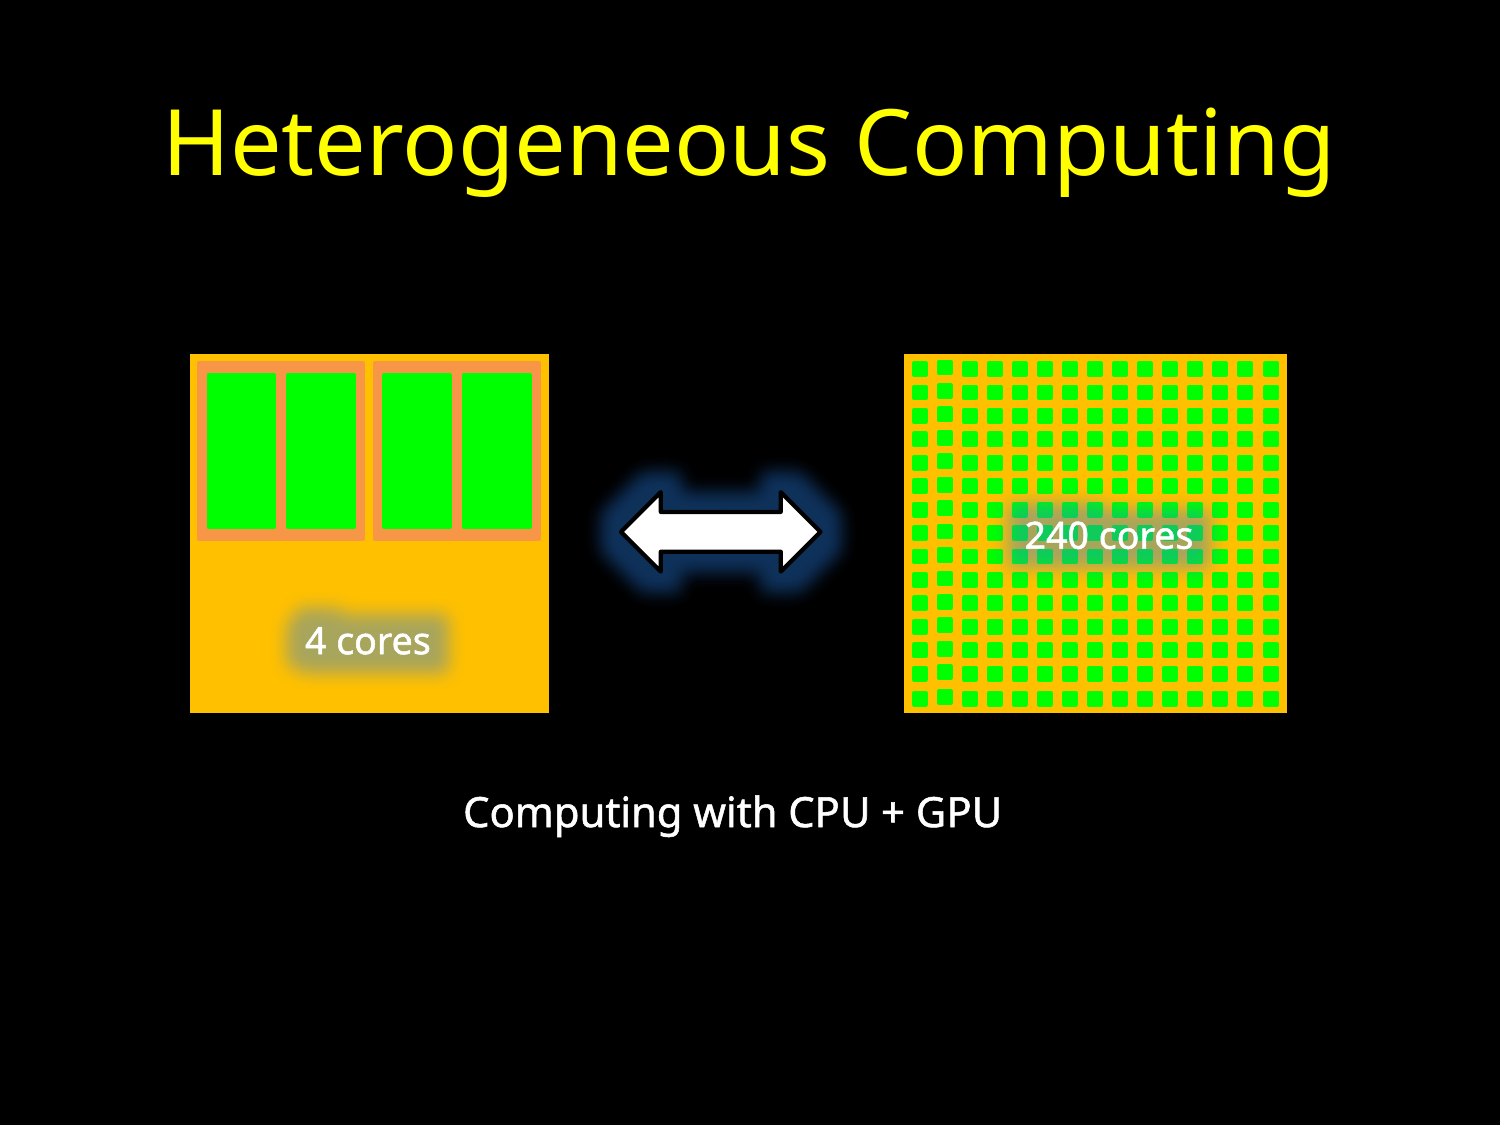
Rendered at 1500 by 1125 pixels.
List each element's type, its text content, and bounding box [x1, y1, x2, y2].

text_box [912, 691, 928, 707]
text_box [1003, 478, 1012, 484]
text_box [207, 373, 276, 529]
text_box [937, 406, 953, 422]
text_box [1087, 691, 1103, 707]
text_box [987, 361, 1003, 377]
text_box [1037, 691, 1053, 707]
text_box [1012, 431, 1028, 447]
text_box [1212, 666, 1228, 682]
text_box [1162, 619, 1178, 635]
text_box [1062, 666, 1078, 682]
text_box [937, 360, 953, 375]
text_box 4 cores [290, 609, 446, 670]
text_box [1012, 666, 1028, 682]
text_box [1239, 549, 1253, 564]
text_box [962, 619, 978, 635]
text_box [1062, 619, 1078, 635]
text_box [1263, 478, 1279, 494]
text_box [1137, 408, 1153, 424]
text_box [1137, 455, 1153, 471]
text_box [962, 691, 978, 707]
text_box [912, 478, 928, 494]
text_box [1217, 478, 1228, 483]
text_box [912, 408, 928, 424]
text_box [1037, 408, 1053, 424]
text_box [1263, 642, 1279, 658]
text_box [1237, 385, 1253, 400]
text_box [912, 595, 928, 611]
text_box [962, 385, 978, 400]
text_box [1112, 385, 1128, 400]
text_box [1087, 408, 1103, 424]
text_box [1037, 455, 1053, 471]
text_box [1112, 691, 1128, 707]
text_box [1212, 431, 1228, 447]
text_box [1239, 525, 1253, 541]
text_box [1012, 691, 1028, 707]
text_box [1112, 431, 1128, 447]
text_box [987, 595, 1003, 611]
text_box [937, 547, 953, 563]
text_box [1112, 595, 1128, 611]
text_box [937, 383, 953, 399]
text_box [937, 453, 953, 469]
text_box [1237, 691, 1253, 707]
text_box [1062, 361, 1078, 377]
text_box [1237, 666, 1253, 682]
text_box [962, 431, 978, 447]
text_box [1212, 455, 1228, 471]
text_box [1212, 691, 1228, 707]
text_box [1112, 642, 1128, 658]
text_box [1187, 595, 1203, 611]
text_box [1137, 642, 1153, 658]
text_box [1263, 666, 1279, 682]
text_box [912, 549, 928, 564]
text_box [1162, 431, 1178, 447]
text_box [912, 525, 928, 541]
text_box [912, 572, 928, 588]
text_box [1263, 691, 1279, 707]
text_box [1087, 642, 1103, 658]
text_box [1012, 642, 1028, 658]
text_box [962, 595, 978, 611]
text_box [185, 349, 553, 717]
text_box [1237, 595, 1253, 611]
text_box [962, 408, 978, 424]
text_box [987, 619, 1003, 635]
text_box [1263, 455, 1279, 471]
text_box [1112, 666, 1128, 682]
text_box [987, 642, 1003, 658]
text_box [1112, 408, 1128, 424]
text_box [1137, 361, 1153, 377]
text_box [1037, 619, 1053, 635]
text_box [1112, 619, 1128, 635]
text_box [1112, 482, 1128, 487]
text_box [1162, 595, 1178, 611]
text_box [1137, 431, 1153, 447]
text_box [962, 502, 978, 518]
text_box [1087, 595, 1103, 611]
text_box [937, 571, 953, 586]
text_box [985, 490, 990, 578]
text_box [962, 642, 978, 658]
text_box [1237, 408, 1253, 424]
text_box [1087, 619, 1103, 635]
text_box [1037, 642, 1053, 658]
text_box [1237, 431, 1253, 447]
text_box [1187, 385, 1203, 400]
text_box [1062, 431, 1078, 447]
text_box [1263, 549, 1279, 564]
text_box [912, 619, 928, 635]
text_box [462, 373, 532, 529]
text_box [1087, 431, 1103, 447]
text_box [1012, 361, 1028, 377]
text_box [1162, 455, 1178, 471]
text_box [1187, 691, 1203, 707]
text_box [1062, 691, 1078, 707]
text_box [618, 490, 823, 574]
text_box [1212, 642, 1228, 658]
text_box [962, 572, 978, 588]
text_box [1062, 408, 1078, 424]
text_box [382, 373, 452, 529]
text_box [1137, 385, 1153, 400]
text_box [1062, 455, 1078, 471]
text_box [1212, 572, 1228, 585]
text_box [987, 431, 1003, 447]
text_box [1012, 408, 1028, 424]
text_box [937, 641, 953, 657]
text_box [998, 586, 1220, 590]
text_box [987, 666, 1003, 682]
text_box [912, 455, 928, 471]
text_box [1137, 619, 1153, 635]
text_box Computing with CPU + GPU [448, 778, 1018, 843]
text_box [1012, 385, 1028, 400]
text_box [1263, 502, 1279, 518]
text_box [1037, 361, 1053, 377]
text_box [1212, 408, 1228, 424]
text_box [1212, 385, 1228, 400]
text_box [1228, 485, 1235, 584]
text_box [912, 502, 928, 518]
text_box [1037, 431, 1053, 447]
text_box [1263, 385, 1279, 400]
text_box [1263, 525, 1279, 541]
text_box [900, 349, 1291, 717]
text_box [1162, 385, 1178, 400]
text_box [1062, 385, 1078, 400]
text_box [1212, 479, 1228, 494]
text_box [912, 642, 928, 658]
text_box [937, 594, 953, 610]
text_box [1187, 455, 1203, 471]
text_box [912, 385, 928, 400]
text_box [1263, 431, 1279, 447]
text_box [1112, 361, 1128, 377]
text_box [987, 385, 1003, 400]
text_box [912, 431, 928, 447]
text_box [1263, 572, 1279, 588]
text_box [1037, 595, 1053, 611]
text_box [962, 361, 978, 377]
text_box [1162, 408, 1178, 424]
text_box [962, 525, 978, 541]
text_box [1237, 455, 1253, 471]
text_box [1162, 666, 1178, 682]
text_box [1037, 666, 1053, 682]
text_box [1062, 642, 1078, 658]
text_box [373, 361, 541, 541]
text_box [937, 477, 953, 493]
text_box [1237, 642, 1253, 658]
text_box [962, 478, 978, 494]
text_box [1012, 595, 1028, 611]
text_box [1087, 385, 1103, 400]
text_box [1012, 582, 1028, 588]
text_box 240 cores [1009, 503, 1209, 564]
text_box [937, 617, 953, 633]
text_box [912, 361, 928, 377]
text_box [912, 666, 928, 682]
text_box [1137, 595, 1153, 611]
text_box [1212, 595, 1228, 611]
text_box [1137, 666, 1153, 682]
text_box [1263, 361, 1279, 377]
text_box [937, 500, 953, 516]
title Heterogeneous Computing [75, 45, 1425, 233]
text_box [1087, 666, 1103, 682]
text_box [1237, 619, 1253, 635]
text_box [1137, 691, 1153, 707]
text_box [1212, 619, 1228, 635]
text_box [1237, 572, 1253, 588]
text_box [1162, 691, 1178, 707]
text_box [937, 689, 953, 705]
text_box [1087, 361, 1103, 377]
text_box [1187, 361, 1203, 377]
text_box [1187, 619, 1203, 635]
text_box [1062, 595, 1078, 611]
text_box [1239, 502, 1253, 518]
text_box [1237, 361, 1253, 377]
text_box [197, 361, 365, 541]
text_box [1012, 482, 1028, 487]
text_box [1187, 431, 1203, 447]
text_box [1037, 385, 1053, 400]
text_box [1187, 642, 1203, 658]
text_box [1012, 619, 1028, 635]
text_box [1212, 576, 1228, 588]
text_box [1112, 455, 1128, 471]
text_box [1237, 478, 1253, 494]
text_box [1187, 666, 1203, 682]
text_box [937, 664, 953, 680]
text_box [286, 373, 356, 529]
text_box [1263, 595, 1279, 611]
text_box [1263, 408, 1279, 424]
text_box [937, 524, 953, 539]
text_box [1187, 408, 1203, 424]
text_box [1263, 619, 1279, 635]
text_box [962, 549, 978, 564]
text_box [1087, 455, 1103, 471]
text_box [987, 691, 1003, 707]
text_box [1212, 361, 1228, 377]
text_box [962, 666, 978, 682]
text_box [1012, 455, 1028, 471]
text_box [962, 455, 978, 471]
text_box [987, 455, 1003, 471]
text_box [1162, 361, 1178, 377]
text_box [1162, 642, 1178, 658]
text_box [937, 430, 953, 446]
text_box [987, 408, 1003, 424]
text_box [1112, 584, 1128, 588]
